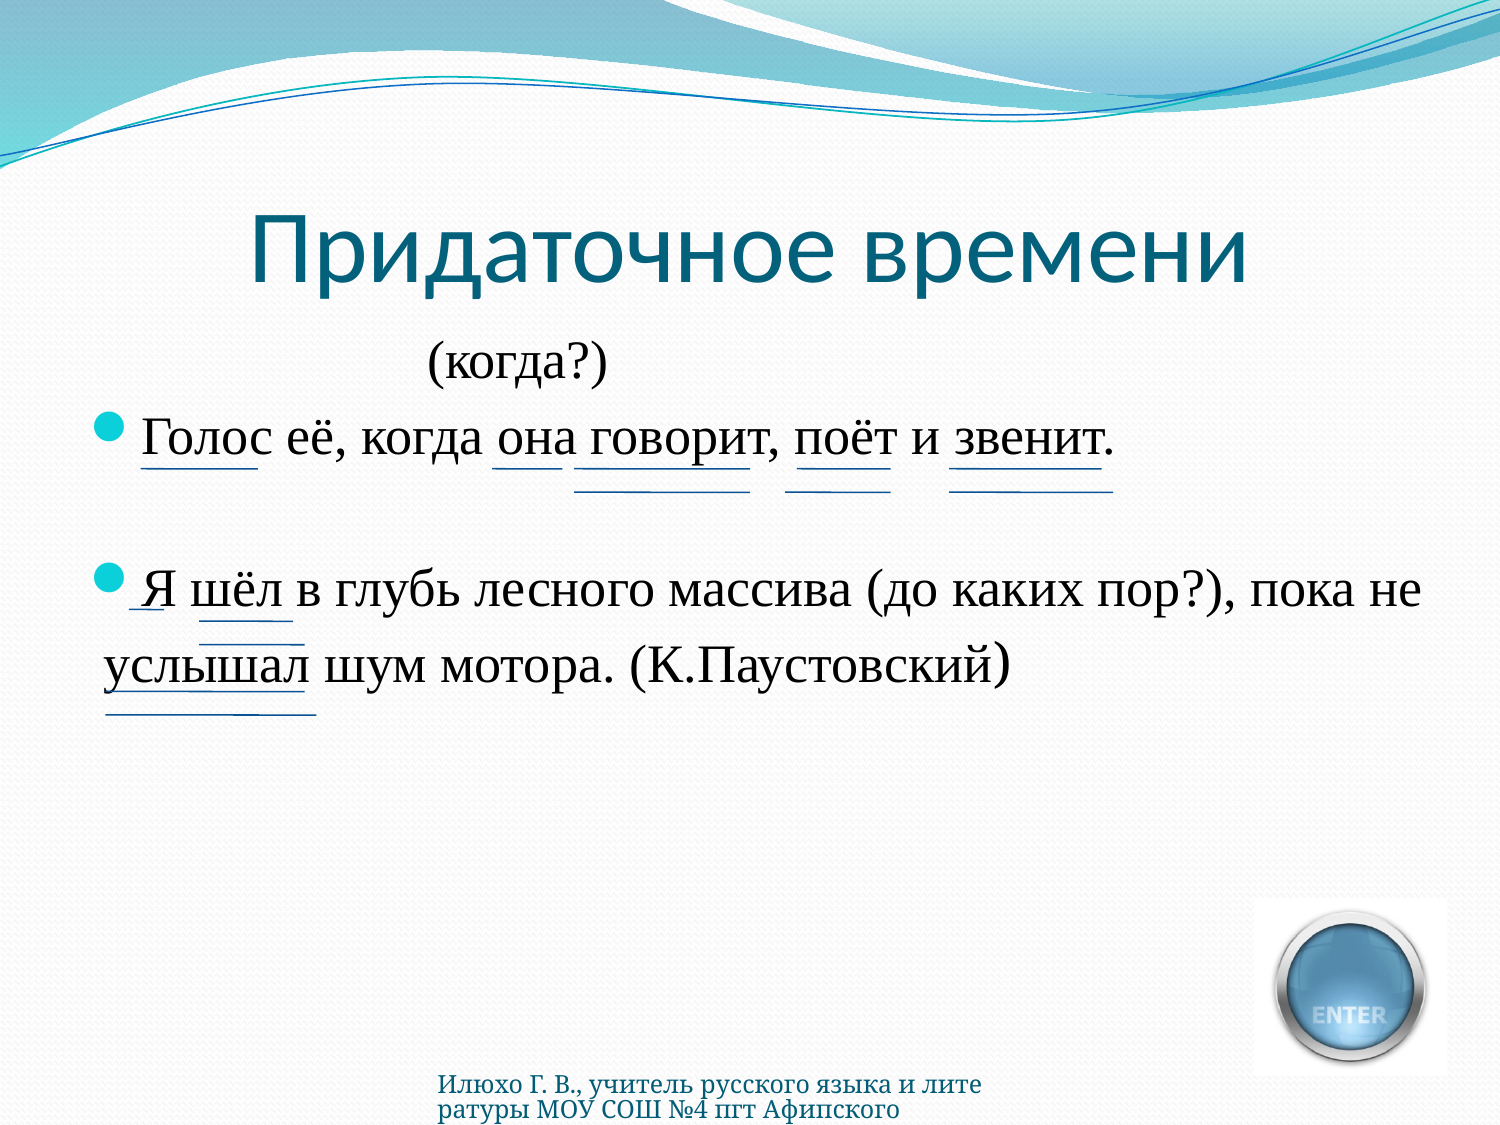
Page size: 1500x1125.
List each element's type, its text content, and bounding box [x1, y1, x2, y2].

title Придаточное времени [75, 115, 1425, 303]
list (когда?) Голос её, когда она говорит, поёт и звенит. Я шёл в глубь лесного массива (до каких пор?), пока не услышал шум мотора. (К.Паустовский) [75, 317, 1442, 1038]
footer Илюхо Г. В., учитель русского языка и литературы МОУ СОШ №4 пгт Афипского [437, 1042, 988, 1103]
picture [1254, 898, 1447, 1076]
